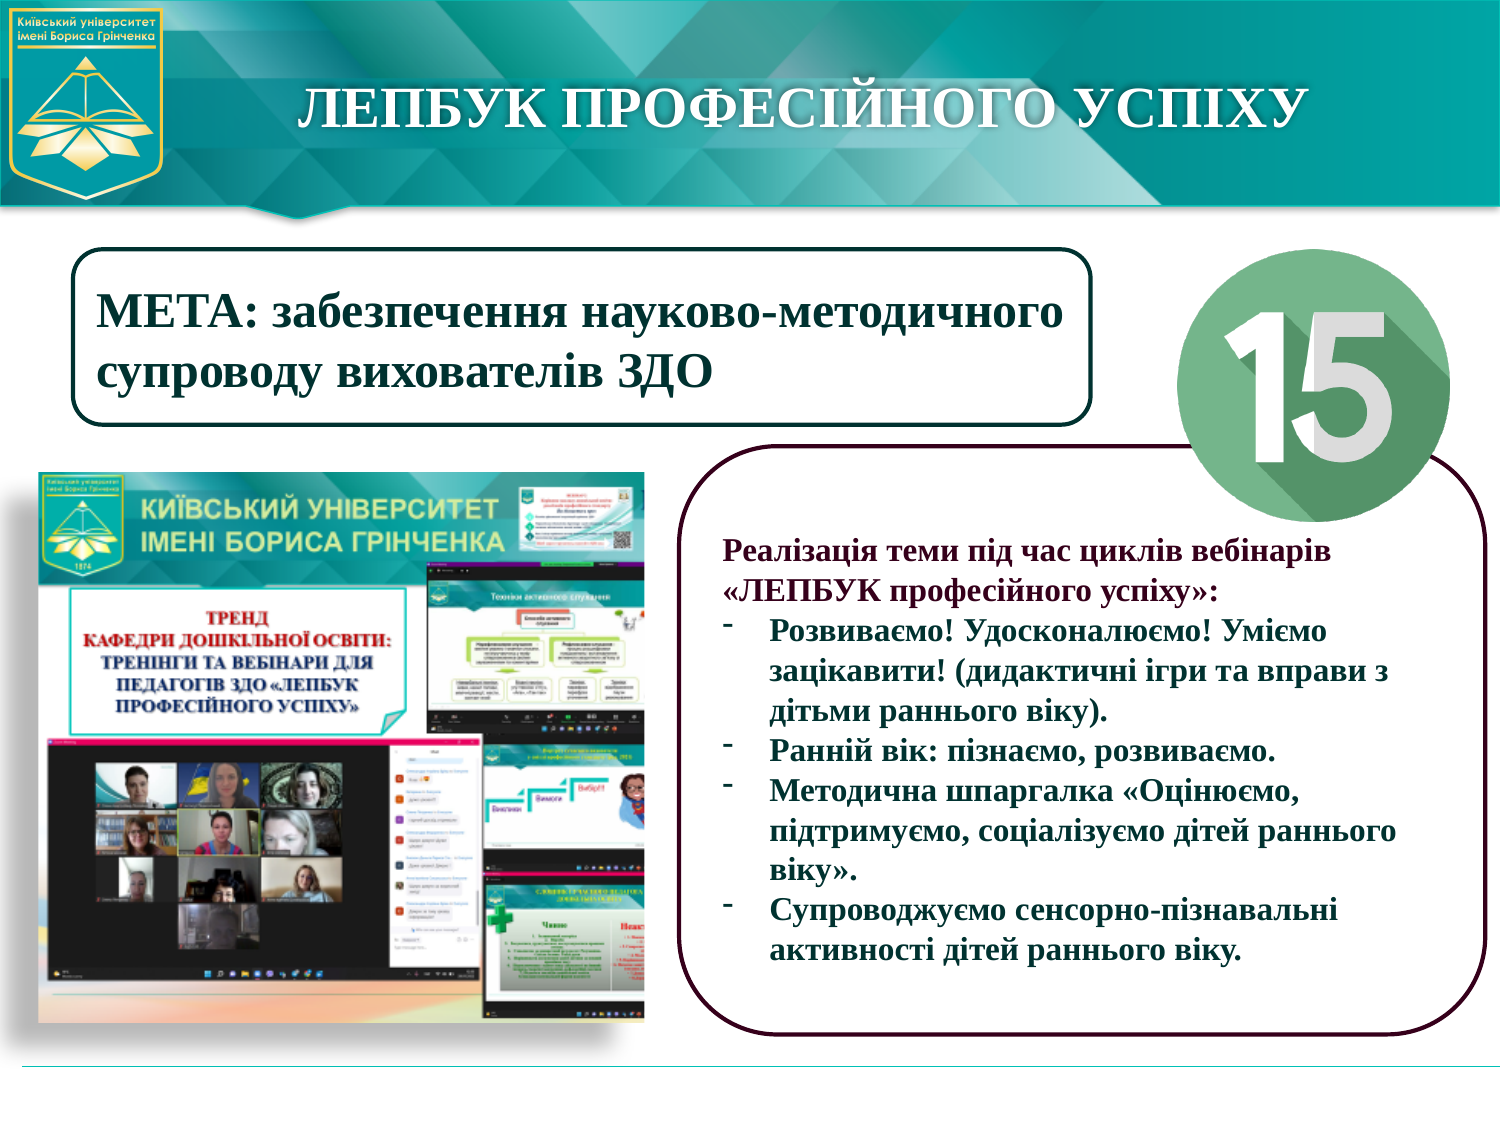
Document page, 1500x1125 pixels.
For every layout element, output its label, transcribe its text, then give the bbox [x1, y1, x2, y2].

picture [38, 472, 645, 1024]
picture [1, 1, 1499, 217]
picture [1177, 249, 1451, 522]
text_box Реалізація теми під час циклів вебінарів «ЛЕПБУК професійного успіху»: Розвиваємо! Удосконалюємо! Уміємо зацікавити! (дидактичні ігри та вправи з дітьми раннього віку). Ранній вік: пізнаємо, розвиваємо. Методична шпаргалка «Оцінюємо, підтримуємо, соціалізуємо дітей раннього віку». Супроводжуємо сенсорно-пізнавальні активності дітей раннього віку. [676, 444, 1488, 1037]
text_box МЕТА: забезпечення науково-методичного супроводу вихователів ЗДО [70, 247, 1093, 427]
title ЛЕПБУК ПРОФЕСІЙНОГО УСПІХУ [200, 42, 1408, 147]
